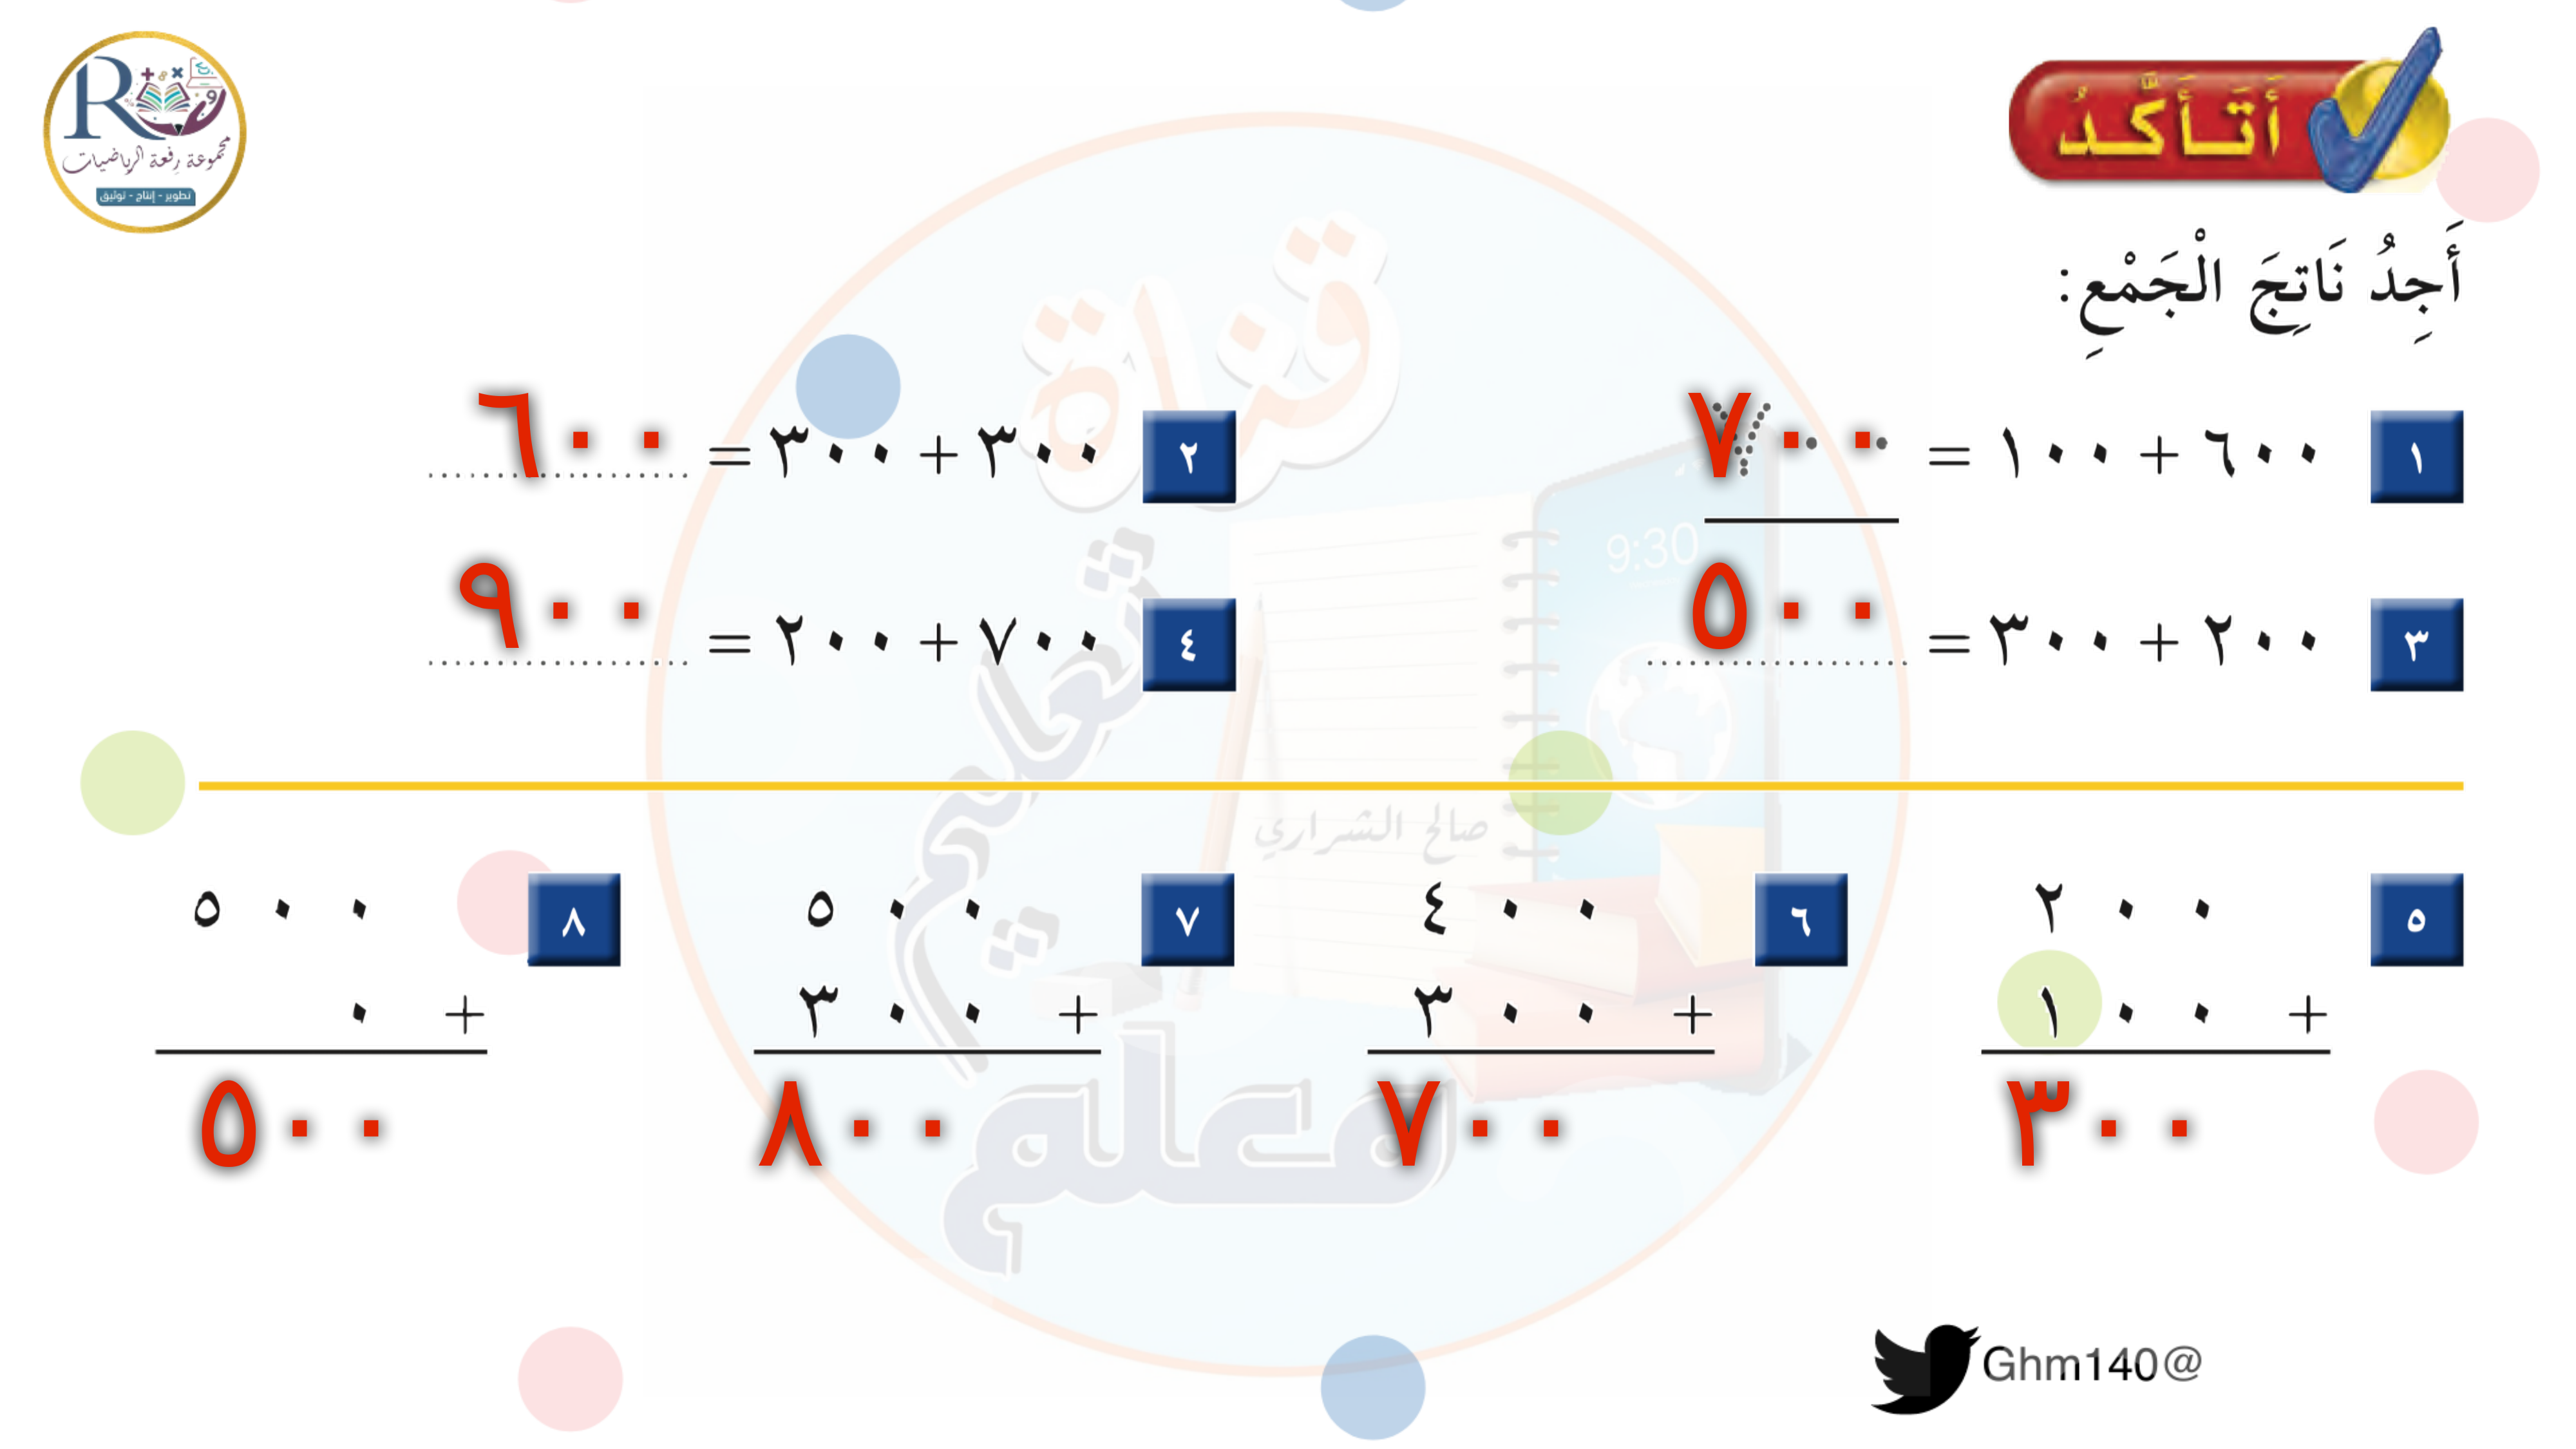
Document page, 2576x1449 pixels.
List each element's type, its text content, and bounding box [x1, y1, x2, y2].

text_box ٣٠٠ [1996, 1123, 2222, 1200]
text_box ٧٠٠ [1368, 1123, 1593, 1200]
picture [0, 0, 2576, 1449]
text_box ٨٠٠ [749, 1123, 974, 1200]
text_box ٥٠٠ [188, 1123, 413, 1200]
